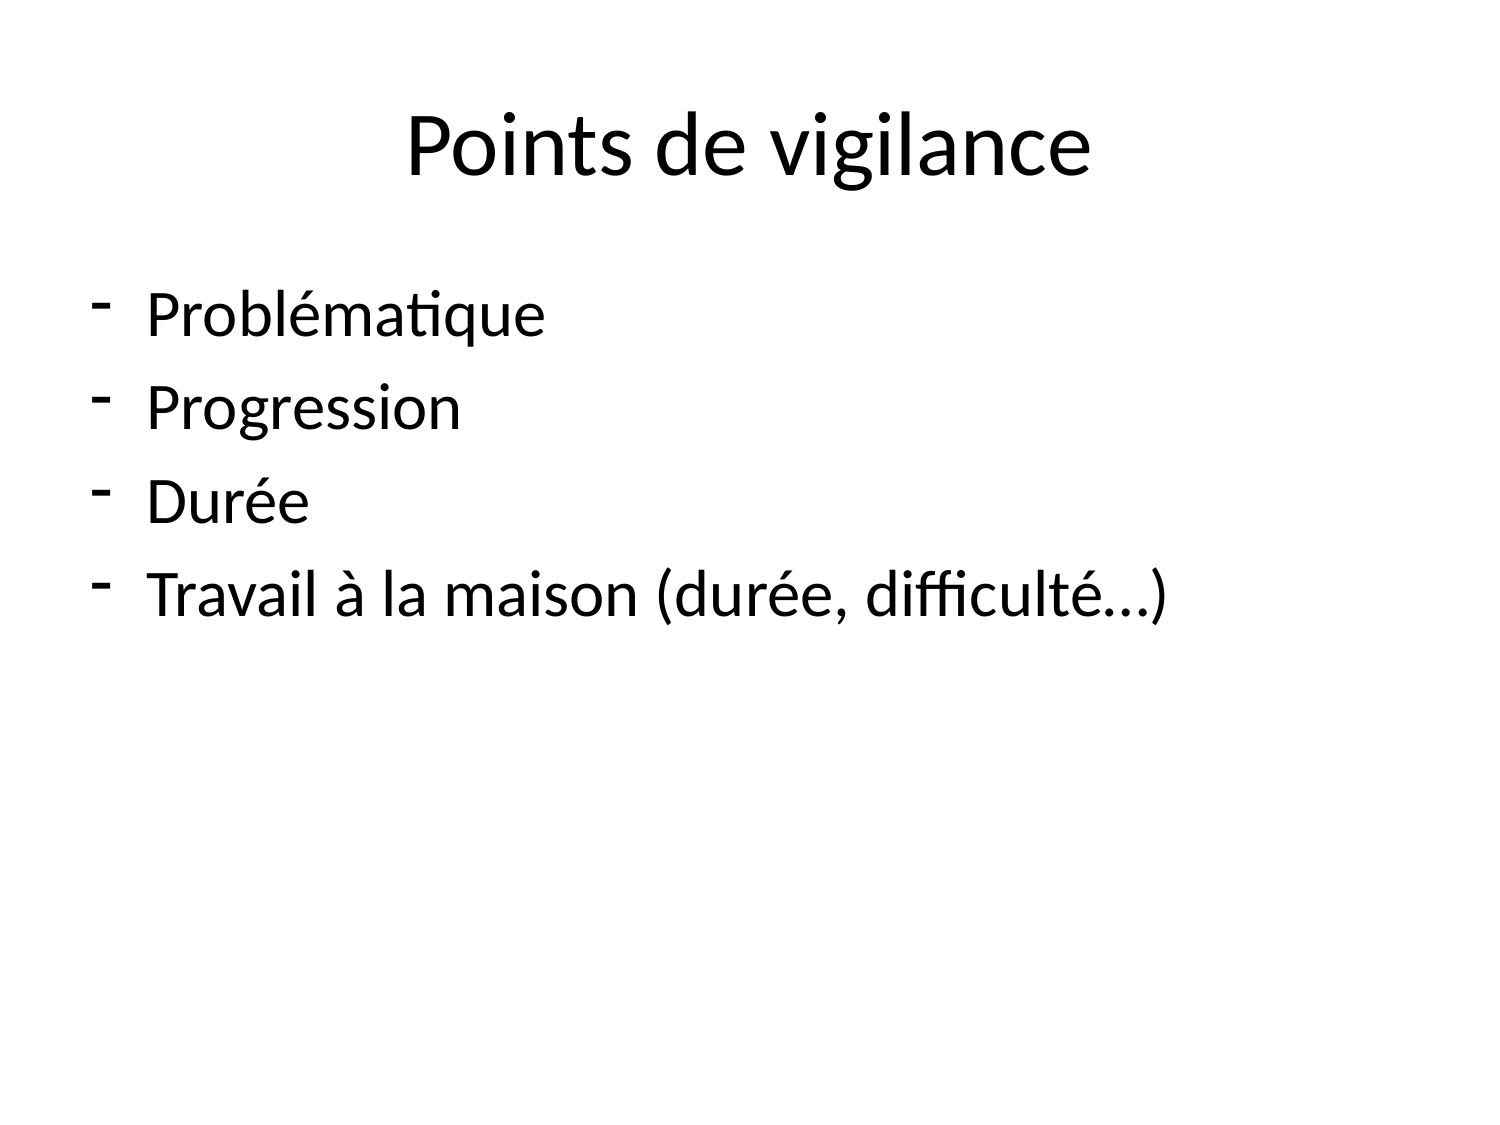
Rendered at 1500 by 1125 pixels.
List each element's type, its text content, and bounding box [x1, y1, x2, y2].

list Problématique Progression Durée Travail à la maison (durée, difficulté…) [75, 262, 1425, 1005]
title Points de vigilance [75, 45, 1425, 233]
